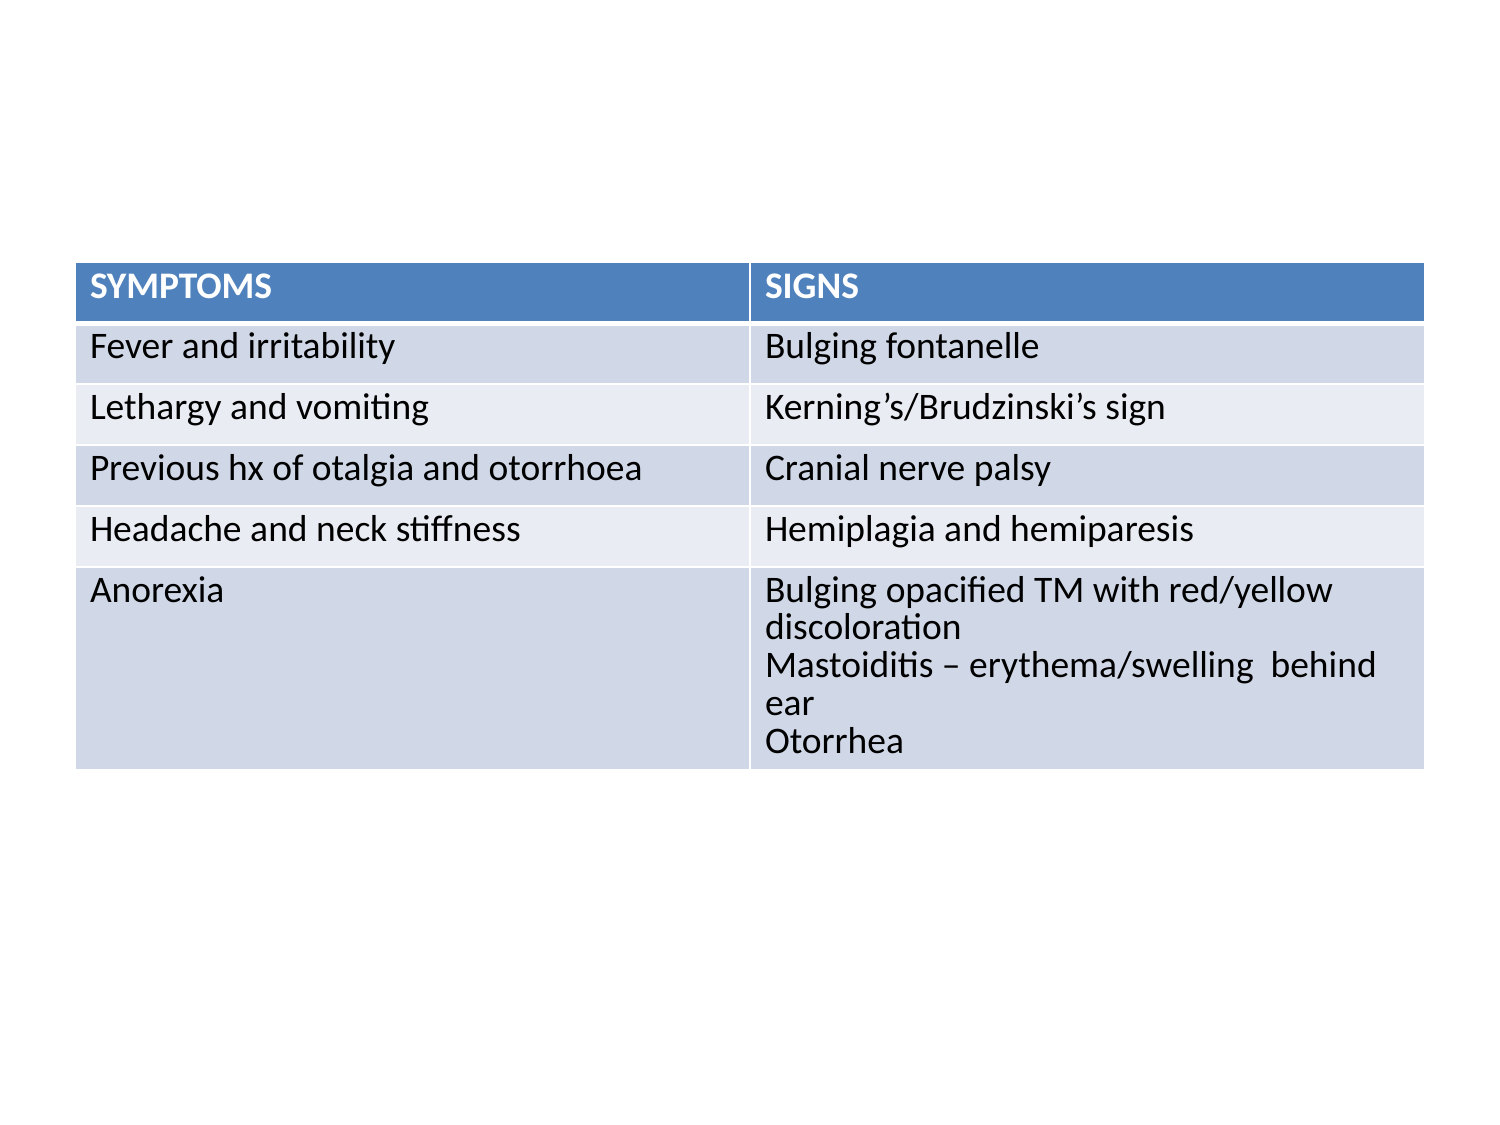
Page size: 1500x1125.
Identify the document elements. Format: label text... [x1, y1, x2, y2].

table_cell Headache and neck stiffness [76, 507, 749, 566]
table_cell Lethargy and vomiting [76, 385, 749, 444]
table_cell Cranial nerve palsy [751, 446, 1424, 505]
table_header SIGNS [751, 263, 1424, 321]
table_cell Bulging fontanelle [751, 326, 1424, 383]
table_header SYMPTOMS [76, 263, 749, 321]
table_cell Hemiplagia and hemiparesis [751, 507, 1424, 566]
table_cell Bulging opacified TM with red/yellow discoloration Mastoiditis – erythema/swelling behind ear Otorrhea [751, 568, 1424, 769]
table_cell Previous hx of otalgia and otorrhoea [76, 446, 749, 505]
table_cell Anorexia [76, 568, 749, 769]
table_cell Kerning’s/Brudzinski’s sign [751, 385, 1424, 444]
table_cell Fever and irritability [76, 326, 749, 383]
